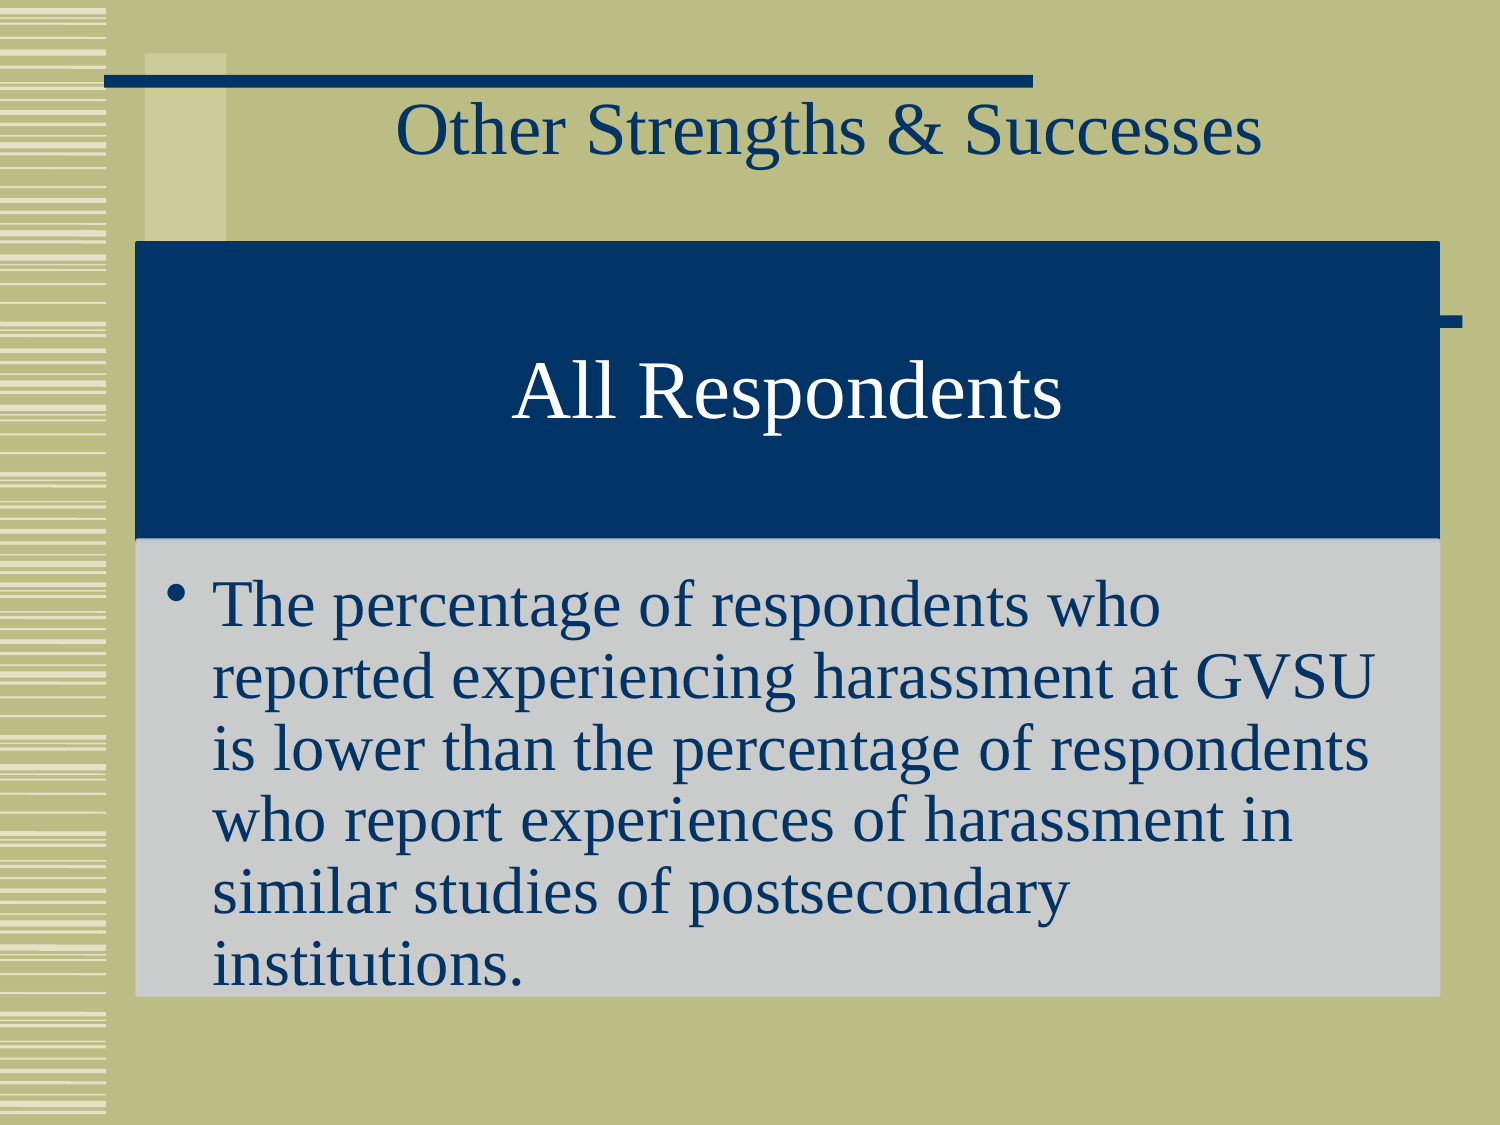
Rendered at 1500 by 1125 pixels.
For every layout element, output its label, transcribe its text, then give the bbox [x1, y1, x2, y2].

title Other Strengths & Successes [224, 37, 1436, 226]
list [137, 237, 1439, 1001]
